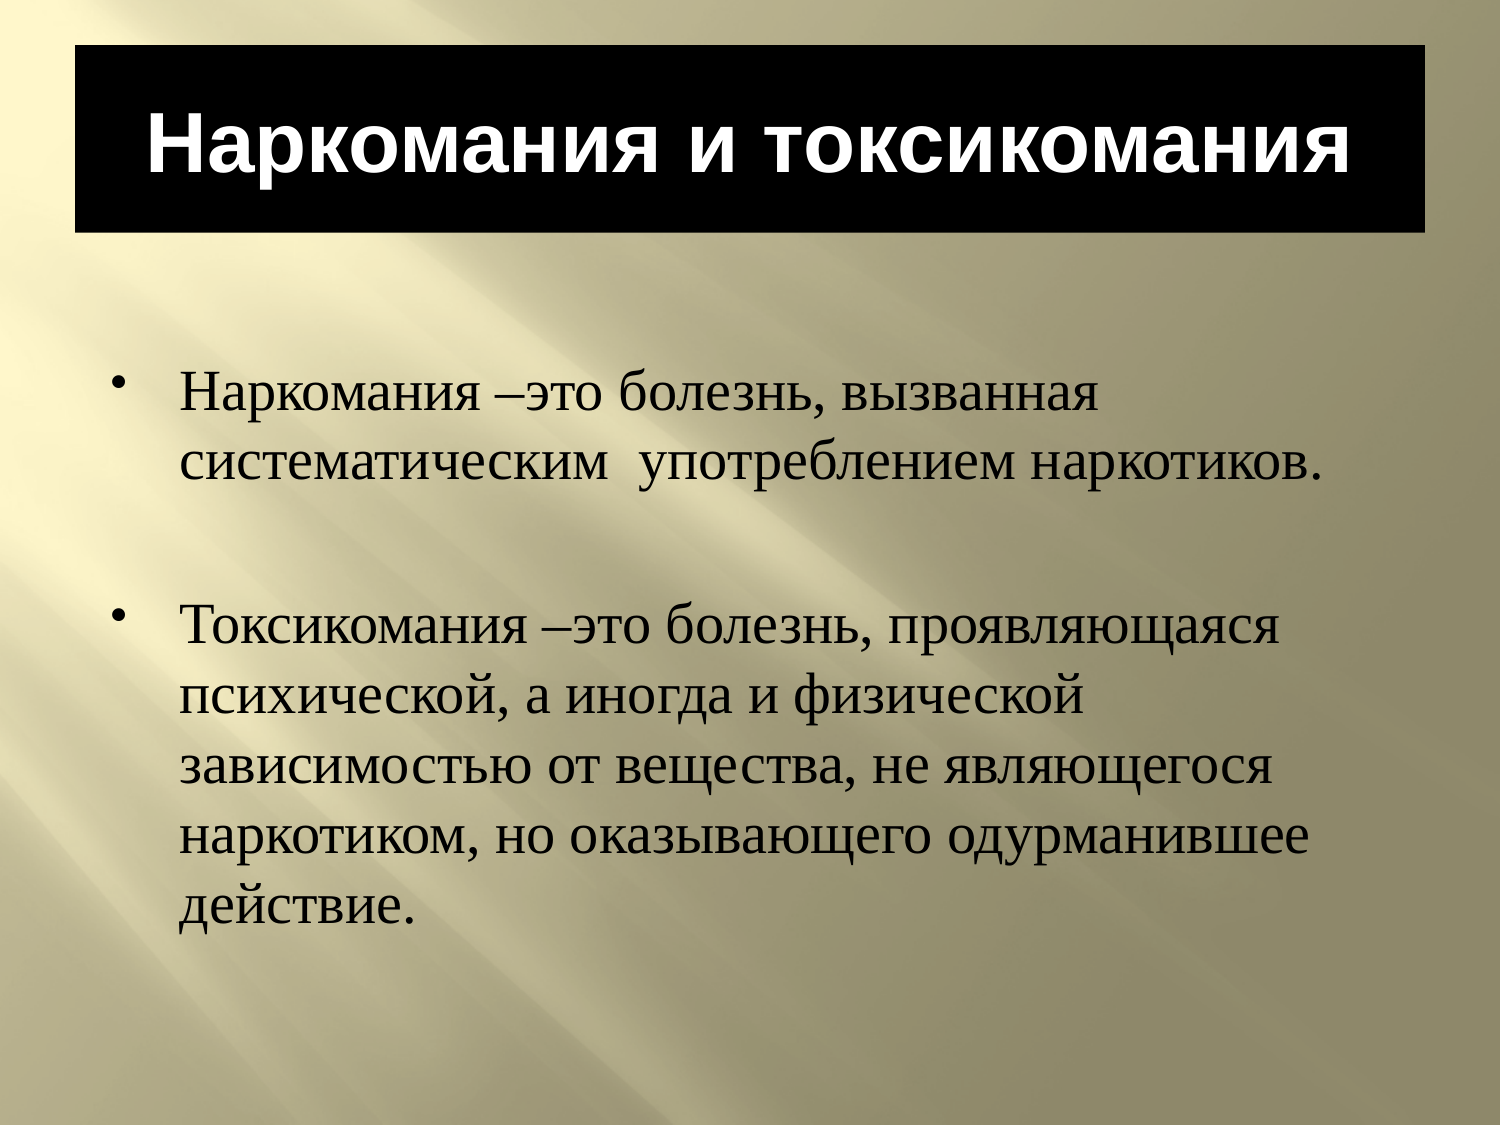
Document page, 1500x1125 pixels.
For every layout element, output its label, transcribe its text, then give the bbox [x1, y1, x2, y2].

list Наркомания –это болезнь, вызванная систематическим употреблением наркотиков. Токсикомания –это болезнь, проявляющаяся психической, а иногда и физической зависимостью от вещества, не являющегося наркотиком, но оказывающего одурманившее действие. [75, 262, 1425, 1035]
title Наркомания и токсикомания [75, 45, 1425, 233]
